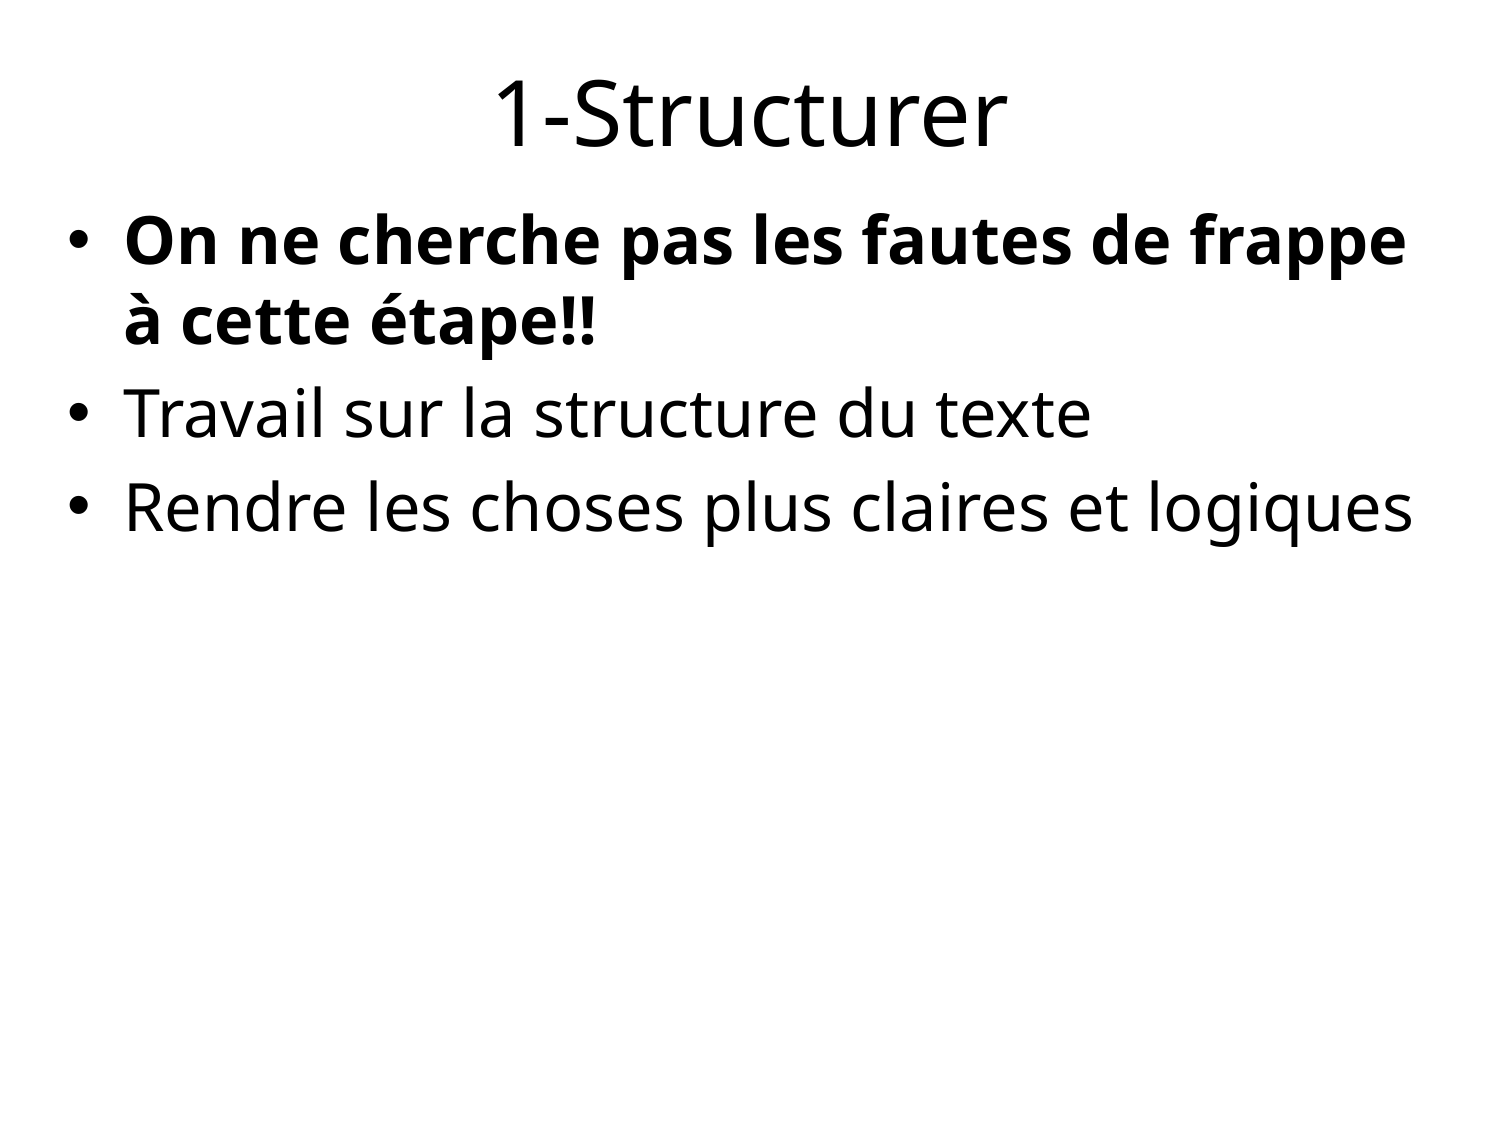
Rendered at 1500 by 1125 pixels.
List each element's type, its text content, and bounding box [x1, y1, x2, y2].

title 1-Structurer [75, 16, 1425, 190]
list On ne cherche pas les fautes de frappe à cette étape!! Travail sur la structure du texte Rendre les choses plus claires et logiques [52, 190, 1467, 933]
